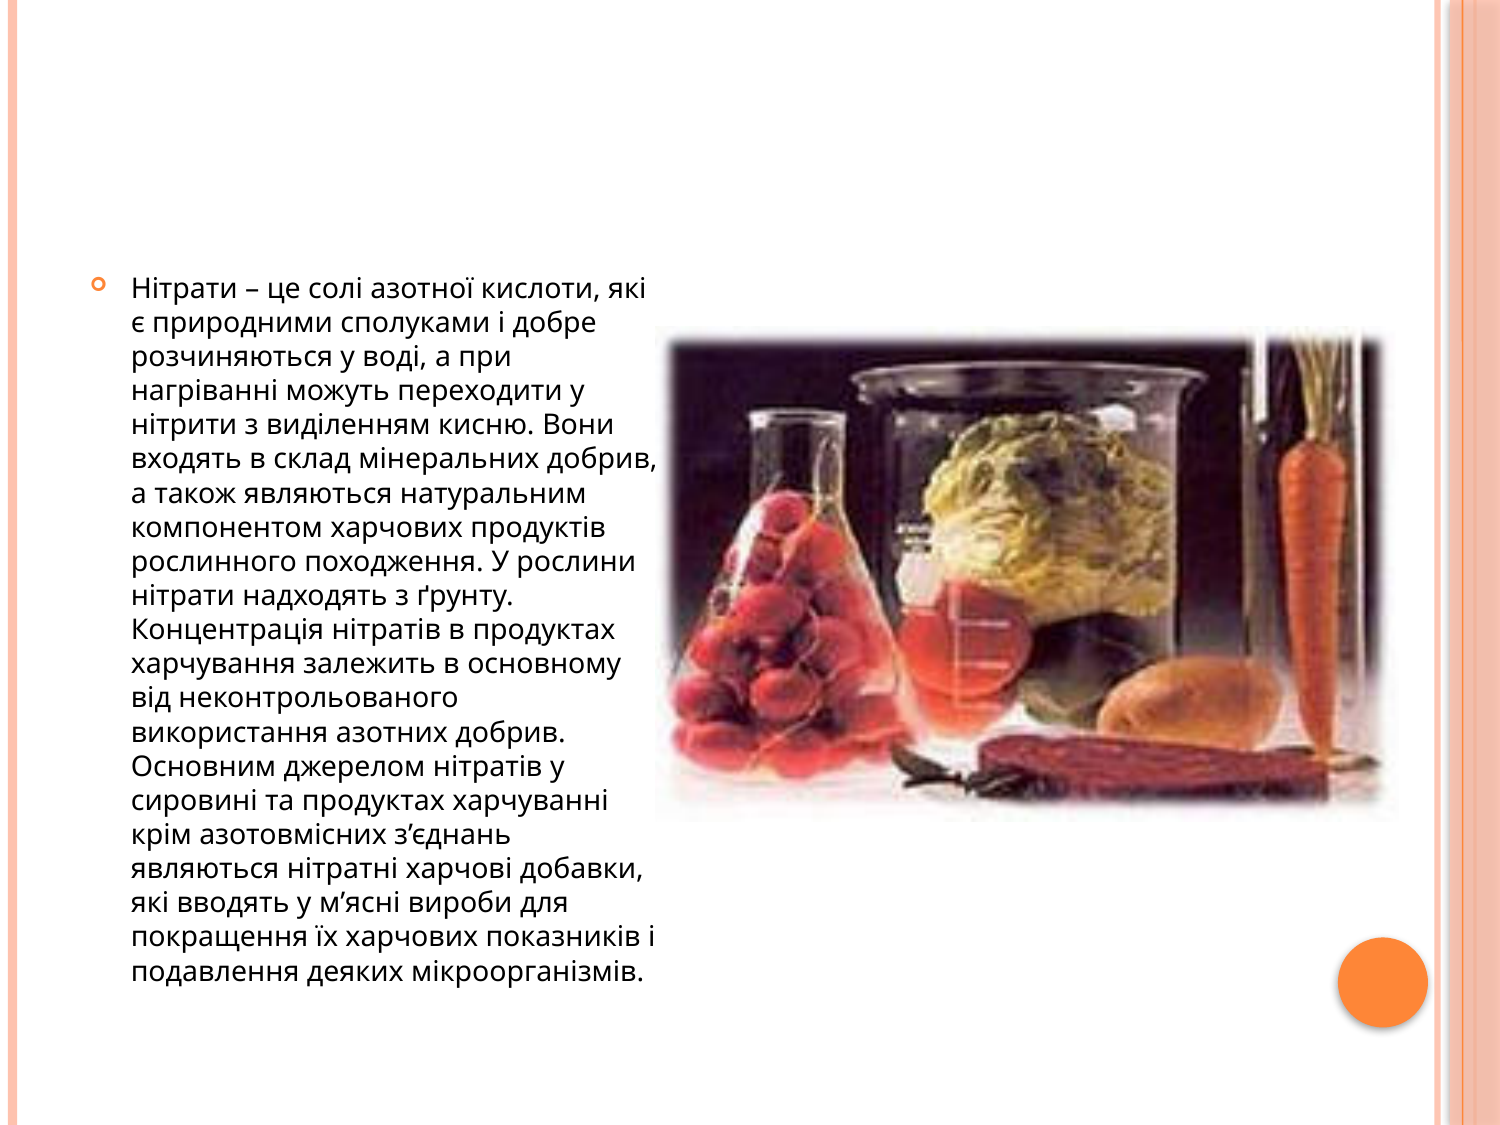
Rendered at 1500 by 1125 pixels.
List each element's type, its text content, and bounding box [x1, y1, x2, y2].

list Нітрати – це солі азотної кислоти, які є природними сполуками і добре розчиняються у воді, а при нагріванні можуть переходити у нітрити з виділенням кисню. Вони входять в склад мінеральних добрив, а також являються натуральним компонентом харчових продуктів рослинного походження. У рослини нітрати надходять з ґрунту. Концентрація нітратів в продуктах харчування залежить в основному від неконтрольованого використання азотних добрив. Основним джерелом нітратів у сировині та продуктах харчуванні крім азотовмісних з’єднань являються нітратні харчові добавки, які вводять у м’ясні вироби для покращення їх харчових показників і подавлення деяких мікроорганізмів. [75, 262, 675, 1013]
picture [654, 325, 1399, 822]
